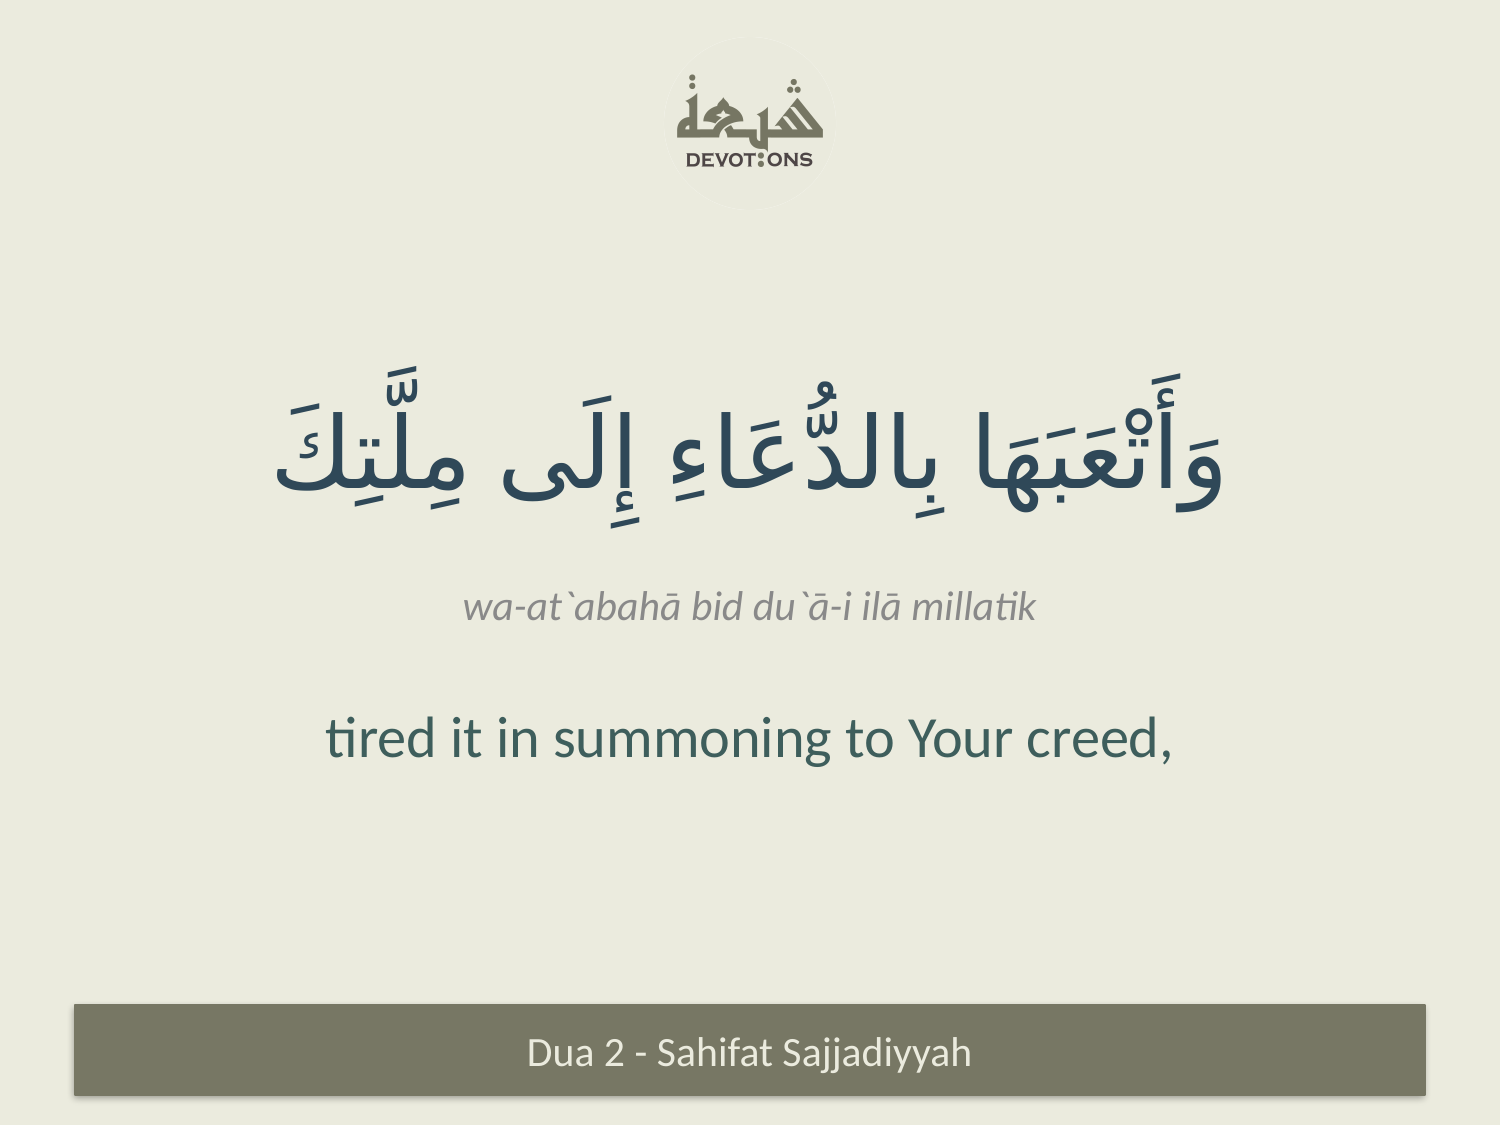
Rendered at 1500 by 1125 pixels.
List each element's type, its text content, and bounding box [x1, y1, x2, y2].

text_box Dua 2 - Sahifat Sajjadiyyah [512, 1017, 988, 1083]
text_box وَأَتْعَبَهَا بِالدُّعَاءِ إِلَى مِلَّتِكَ wa-at`abahā bid du`ā-i ilā millatik tired it in summoning to Your creed, [74, 381, 1425, 776]
text_box [74, 1004, 1426, 1096]
picture [656, 29, 844, 218]
